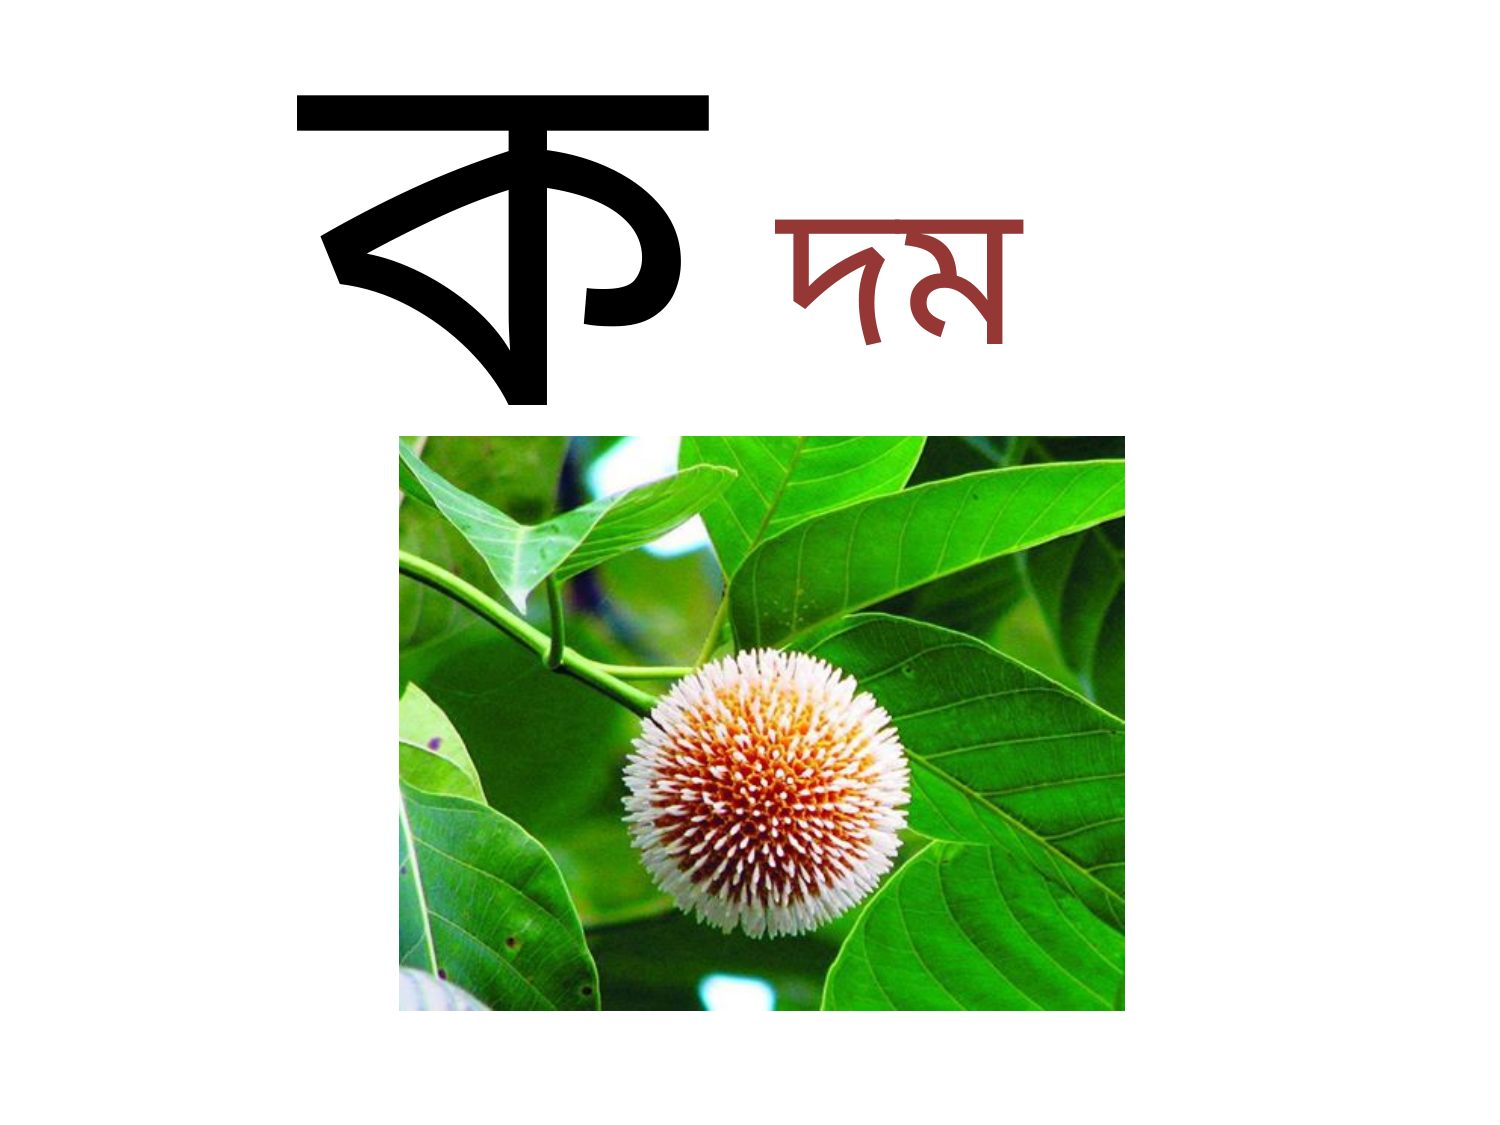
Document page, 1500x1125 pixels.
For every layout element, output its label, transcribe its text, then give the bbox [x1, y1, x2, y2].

text_box দম [762, 137, 1300, 393]
text_box ক [287, 0, 725, 513]
picture [399, 436, 1126, 1011]
